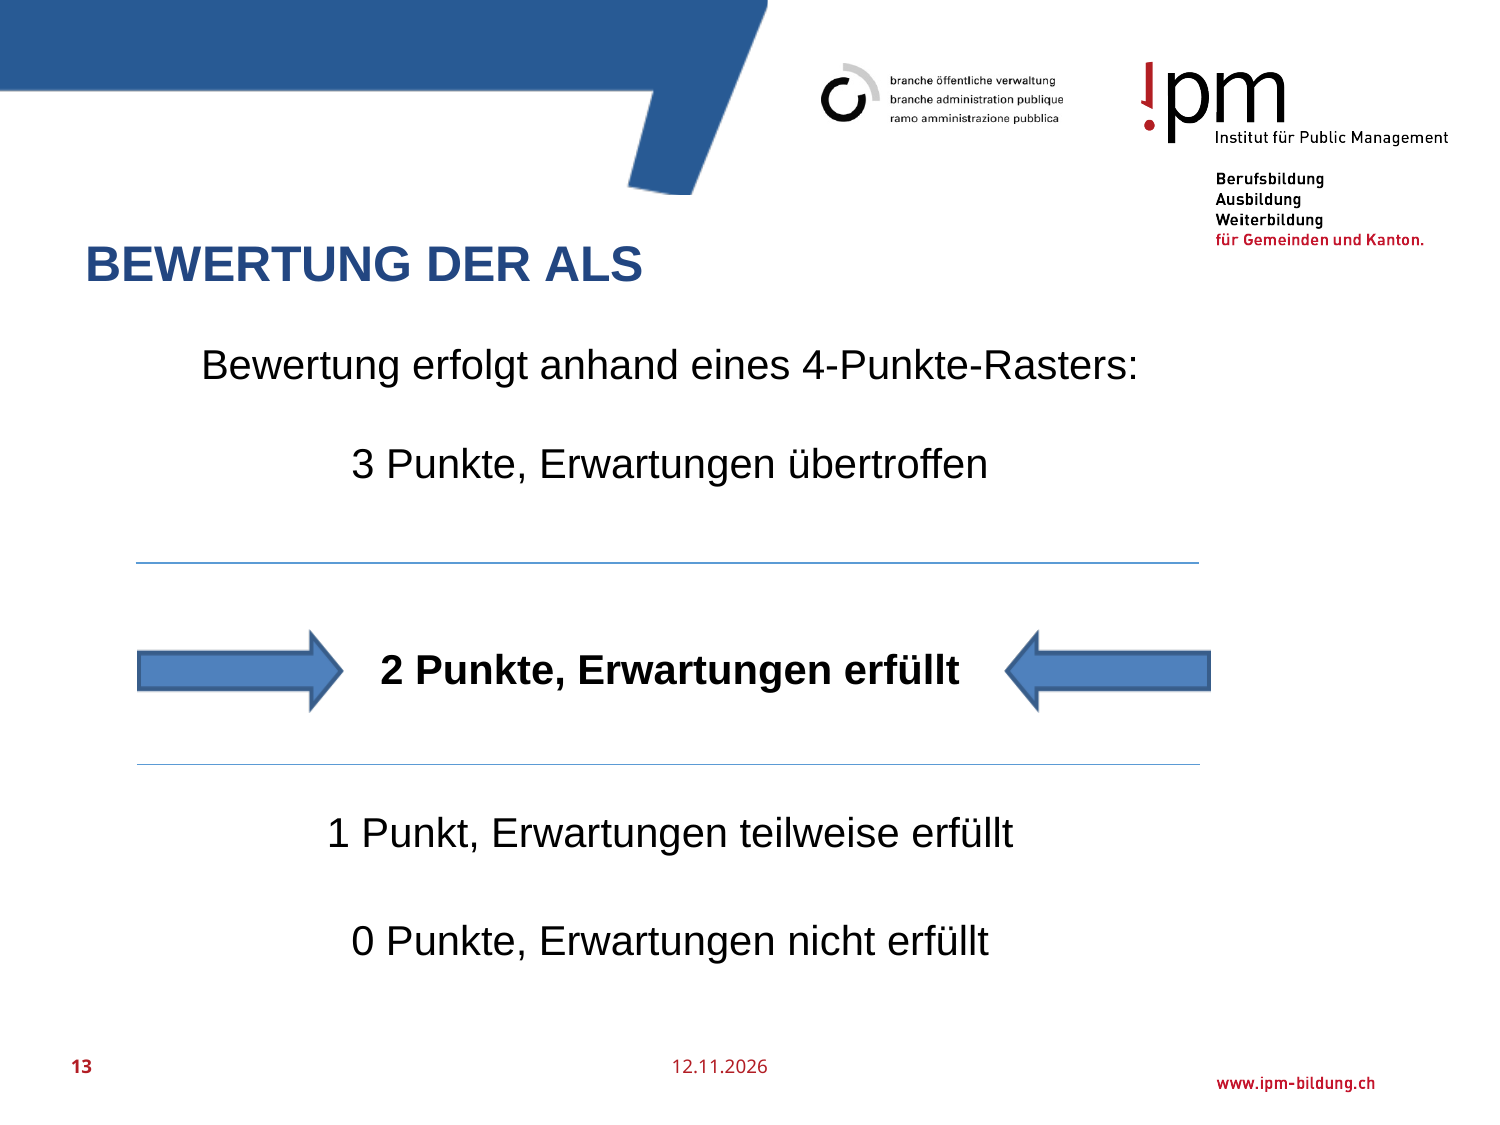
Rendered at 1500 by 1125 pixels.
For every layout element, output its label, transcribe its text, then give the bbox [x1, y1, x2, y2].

title Bewertung der als [70, 230, 1435, 373]
picture [1004, 629, 1211, 713]
list Bewertung erfolgt anhand eines 4-Punkte-Rasters: 3 Punkte, Erwartungen übertroffen 2 Punkte, Erwartungen erfüllt 1 Punkt, Erwartungen teilweise erfüllt 0 Punkte, Erwartungen nicht erfüllt [70, 336, 1270, 1013]
picture [137, 629, 344, 713]
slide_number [430, 1037, 768, 1098]
picture [1213, 1074, 1376, 1094]
picture [1136, 57, 1453, 250]
slide_number 13 [70, 1037, 409, 1098]
picture [821, 63, 1063, 124]
